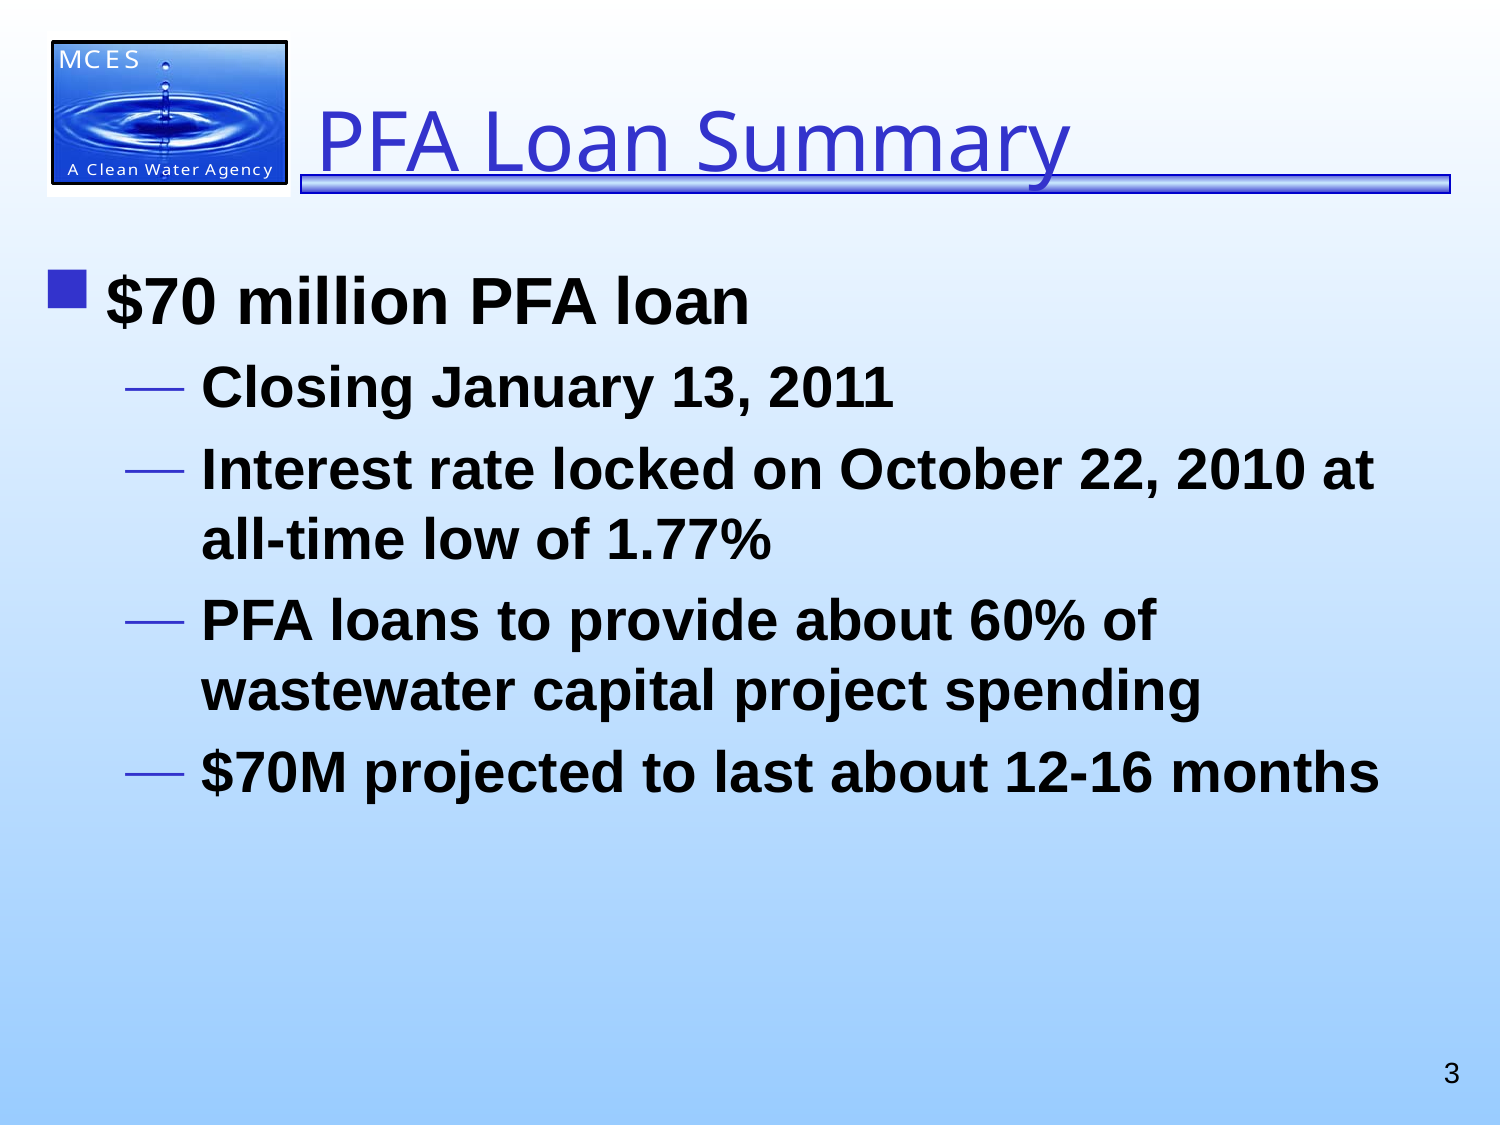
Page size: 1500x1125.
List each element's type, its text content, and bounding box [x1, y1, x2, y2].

list $70 million PFA loan Closing January 13, 2011 Interest rate locked on October 22, 2010 at all-time low of 1.77% PFA loans to provide about 60% of wastewater capital project spending $70M projected to last about 12-16 months [27, 249, 1438, 1063]
title PFA Loan Summary [299, 62, 1500, 196]
